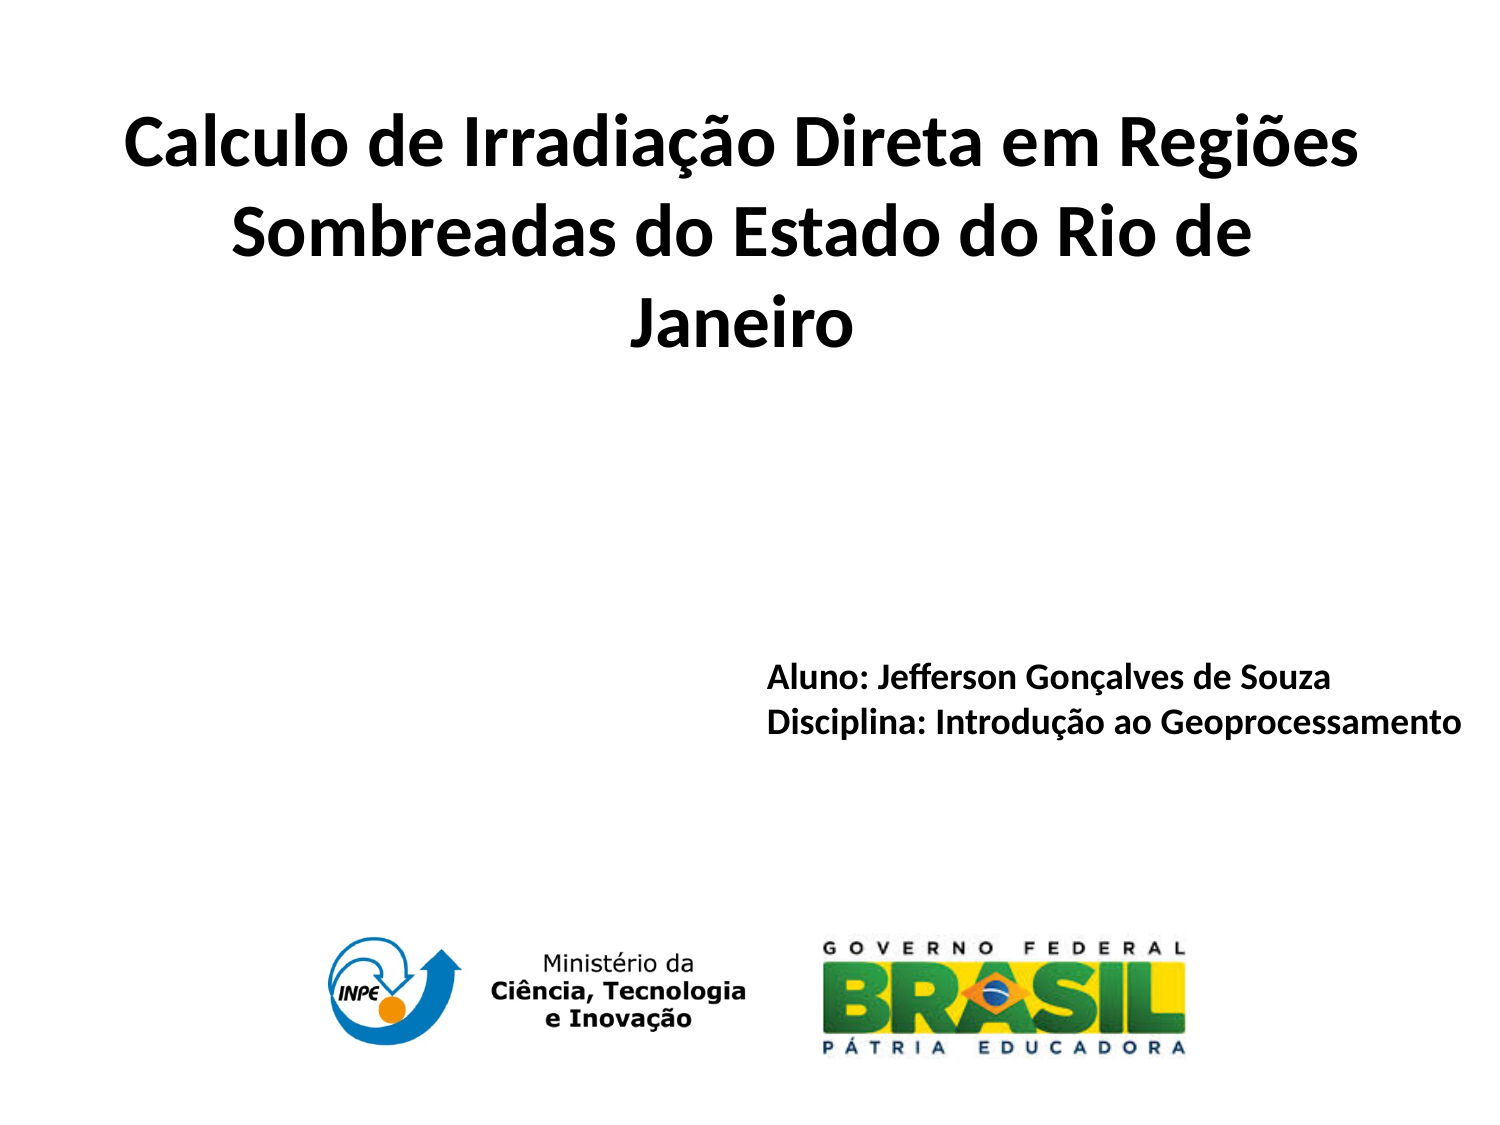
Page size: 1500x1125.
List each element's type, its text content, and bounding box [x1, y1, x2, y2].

title Calculo de Irradiação Direta em Regiões Sombreadas do Estado do Rio de Janeiro [105, 82, 1381, 462]
text_box Aluno: Jefferson Gonçalves de Souza Disciplina: Introdução ao Geoprocessamento [752, 644, 1479, 750]
picture [327, 871, 1249, 1125]
